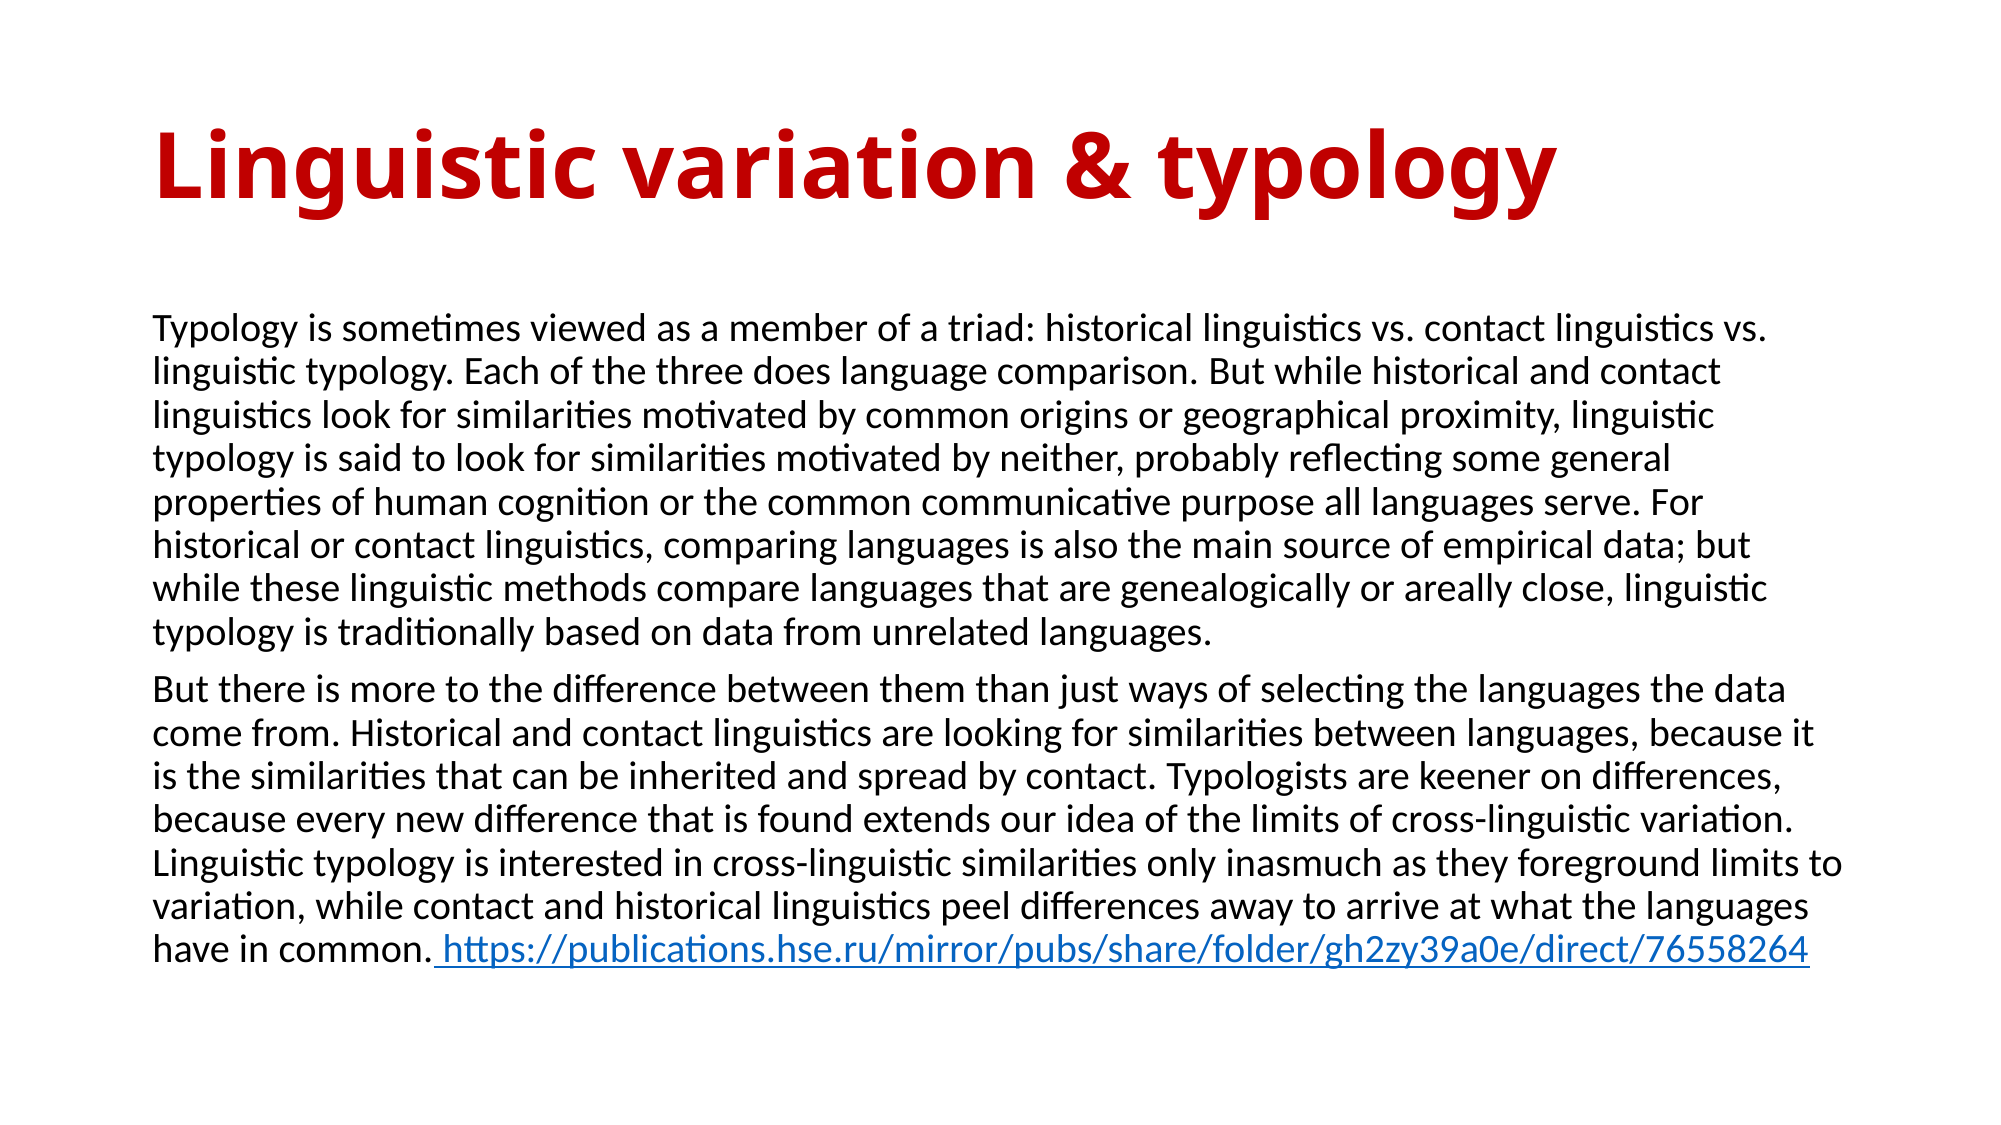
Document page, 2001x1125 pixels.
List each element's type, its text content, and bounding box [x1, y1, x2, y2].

list Typology is sometimes viewed as a member of a triad: historical linguistics vs. contact linguistics vs. linguistic typology. Each of the three does language comparison. But while historical and contact linguistics look for similarities motivated by common origins or geographical proximity, linguistic typology is said to look for similarities motivated by neither, probably reflecting some general properties of human cognition or the common communicative purpose all languages serve. For historical or contact linguistics, comparing languages is also the main source of empirical data; but while these linguistic methods compare languages that are genealogically or areally close, linguistic typology is traditionally based on data from unrelated languages. But there is more to the difference between them than just ways of selecting the languages the data come from. Historical and contact linguistics are looking for similarities between languages, because it is the similarities that can be inherited and spread by contact. Typologists are keener on differences, because every new difference that is found extends our idea of the limits of cross-linguistic variation. Linguistic typology is interested in cross-linguistic similarities only inasmuch as they foreground limits to variation, while contact and historical linguistics peel differences away to arrive at what the languages have in common. https://publications.hse.ru/mirror/pubs/share/folder/gh2zy39a0e/direct/76558264 [137, 299, 1863, 1014]
title Linguistic variation & typology [137, 59, 1863, 278]
